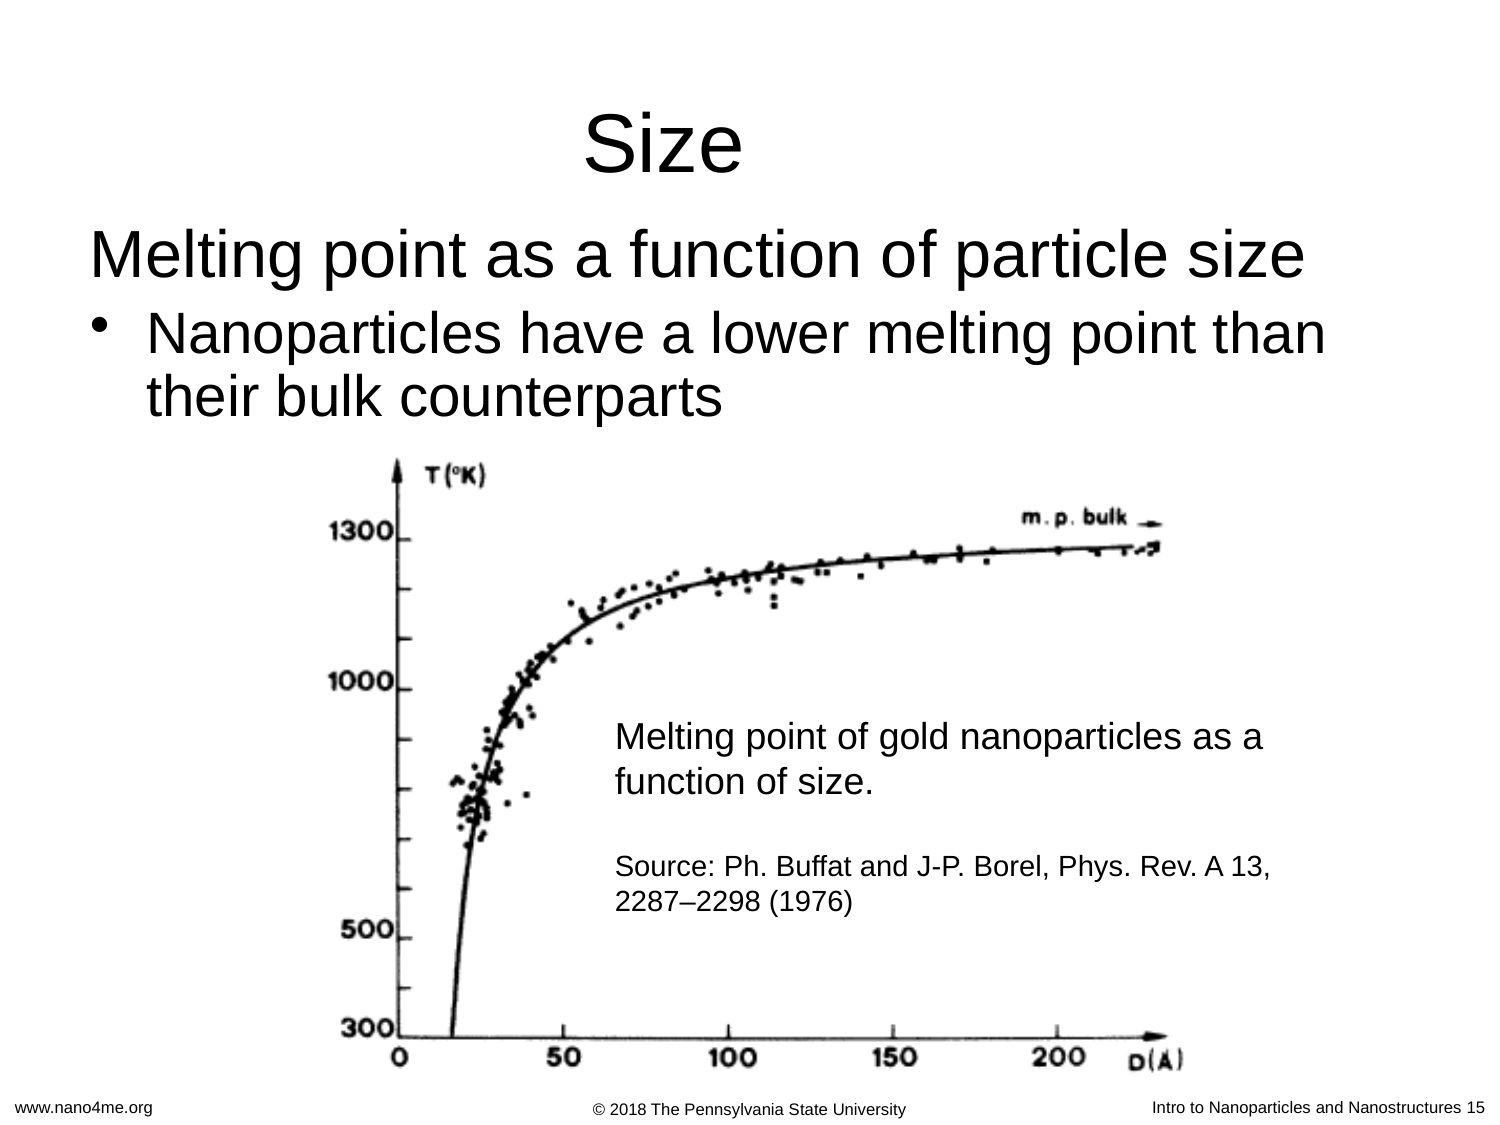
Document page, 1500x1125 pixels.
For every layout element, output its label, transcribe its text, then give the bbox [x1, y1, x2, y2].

picture [283, 427, 1217, 1089]
text_box Melting point of gold nanoparticles as a function of size. Source: Ph. Buffat and J-P. Borel, Phys. Rev. A 13, 2287–2298 (1976) [1222, 704, 1322, 925]
text_box Melting point as a function of particle size Nanoparticles have a lower melting point than their bulk counterparts [74, 212, 1425, 500]
title Size [0, 45, 1350, 233]
